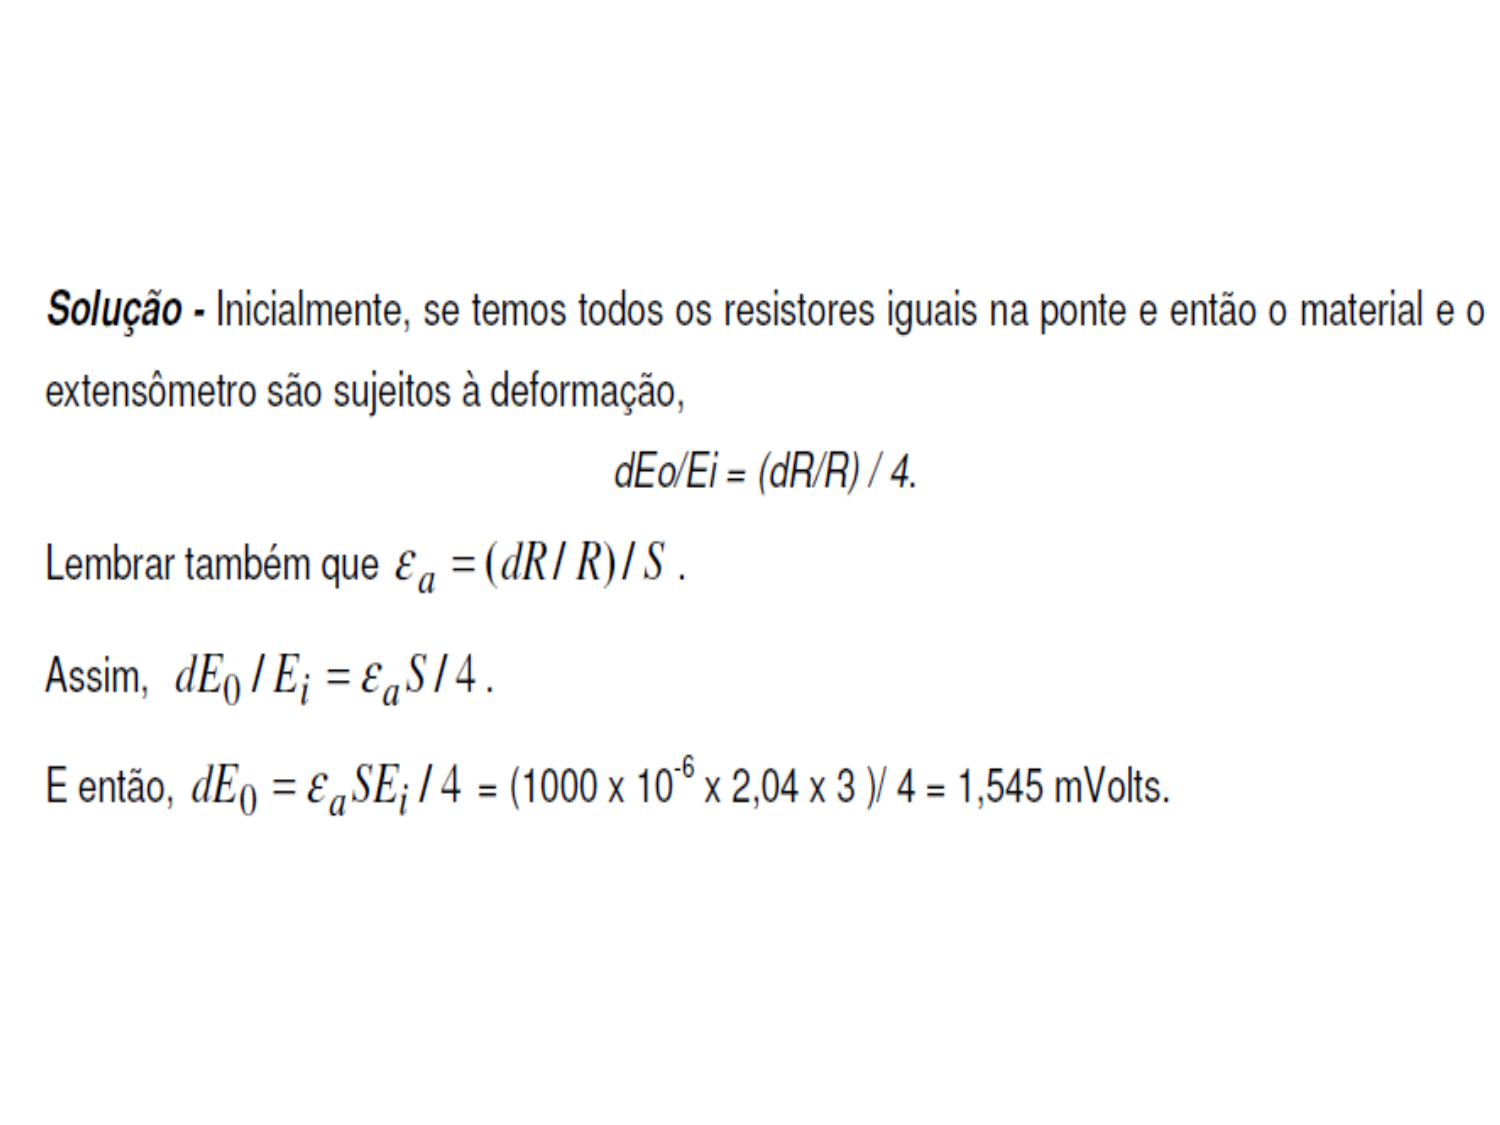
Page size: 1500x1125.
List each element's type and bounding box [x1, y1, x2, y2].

picture [10, 280, 1489, 833]
